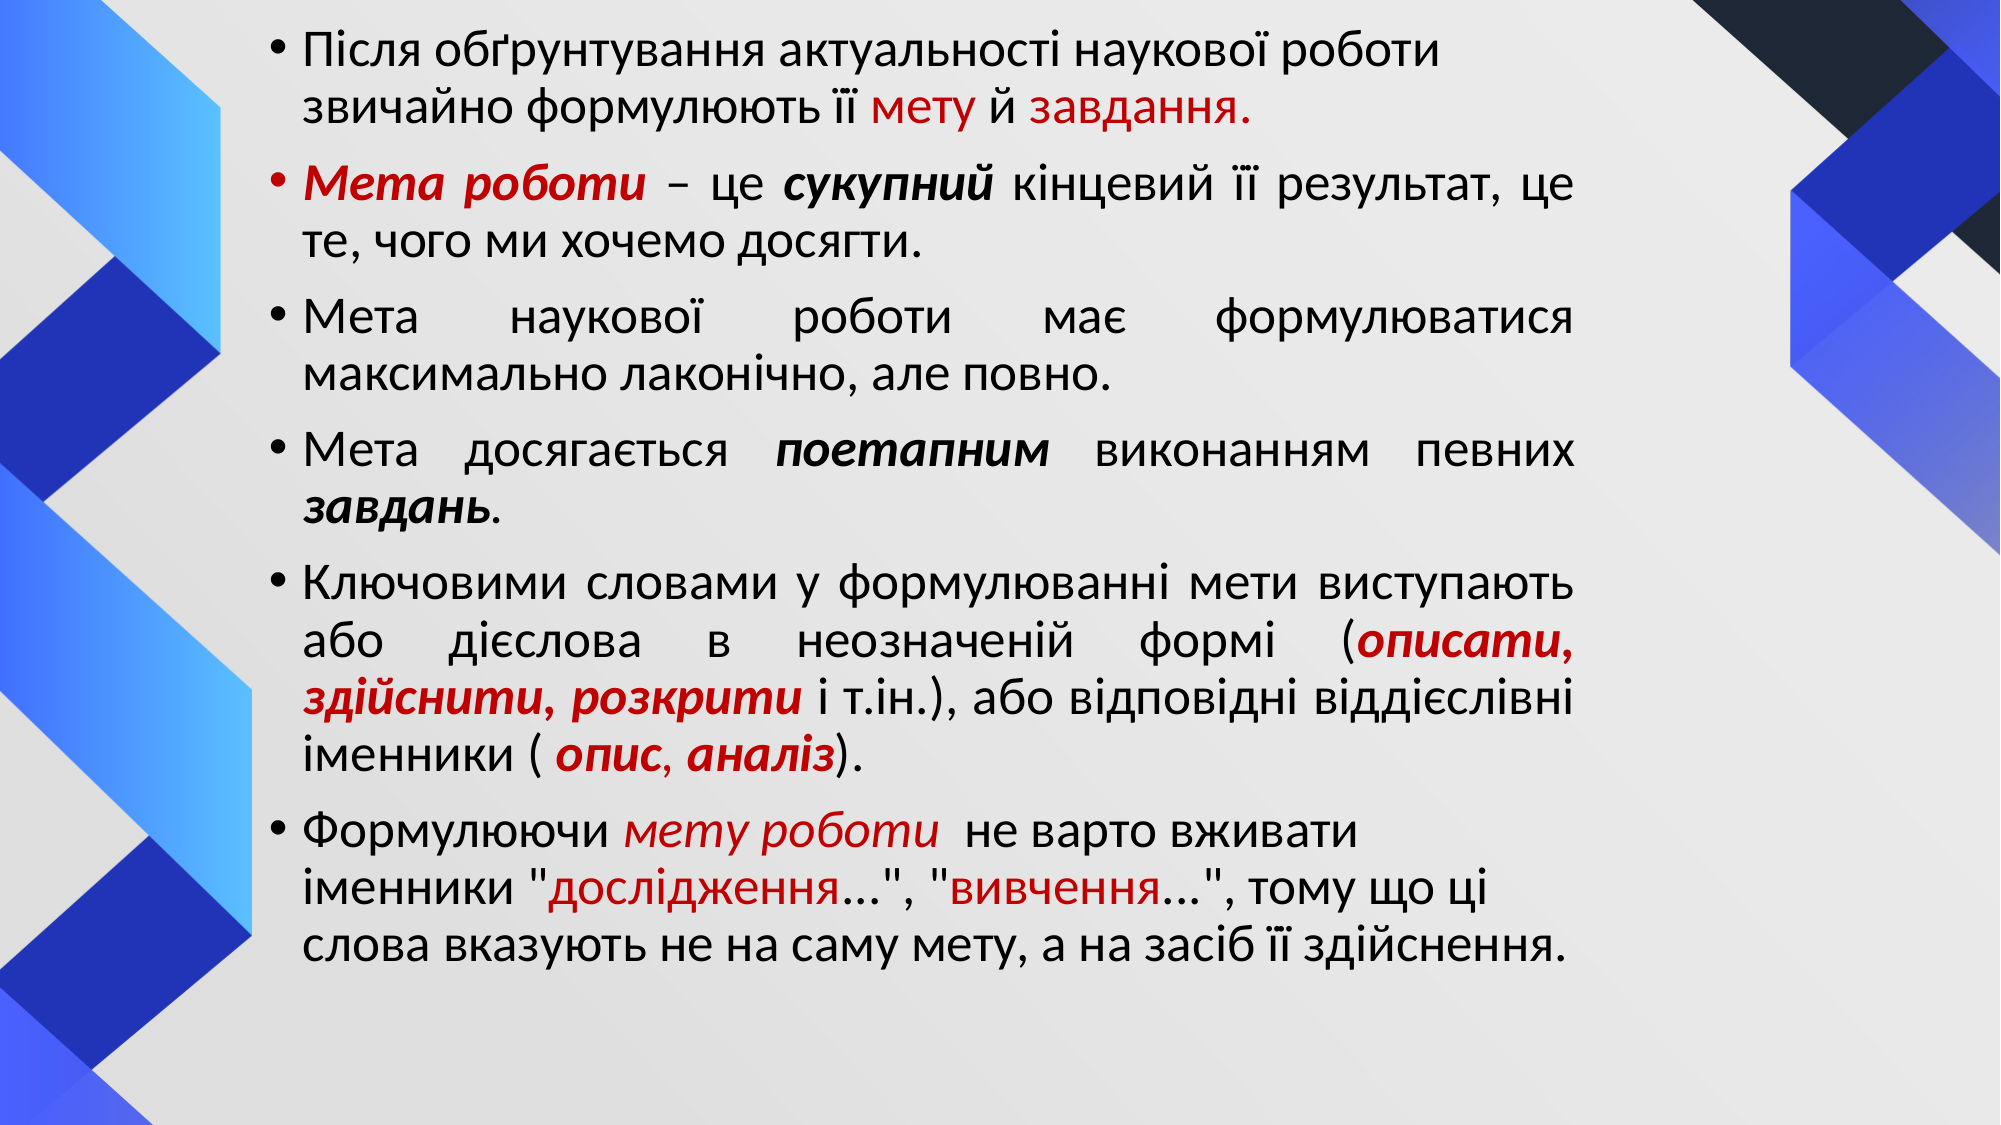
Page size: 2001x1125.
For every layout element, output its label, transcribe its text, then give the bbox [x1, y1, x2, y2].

picture [0, 0, 2000, 1125]
list Після обґрунтування актуальності наукової роботи звичайно формулюють її мету й завдання. Мета роботи – це сукупний кінцевий її результат, це те, чого ми хочемо досягти. Мета наукової роботи має формулюватися максимально лаконічно, але повно. Мета досягається поетапним виконанням певних завдань. Ключовими словами у формулюванні мети виступають або дієслова в неозначеній формі (описати, здійснити, розкрити і т.ін.), або відповідні віддієслівні іменники ( опис, аналіз). Формулюючи мету роботи не варто вживати іменники "дослідження...", "вивчення...", тому що ці слова вказують не на саму мету, а на засіб її здійснення. [253, 13, 1591, 1035]
